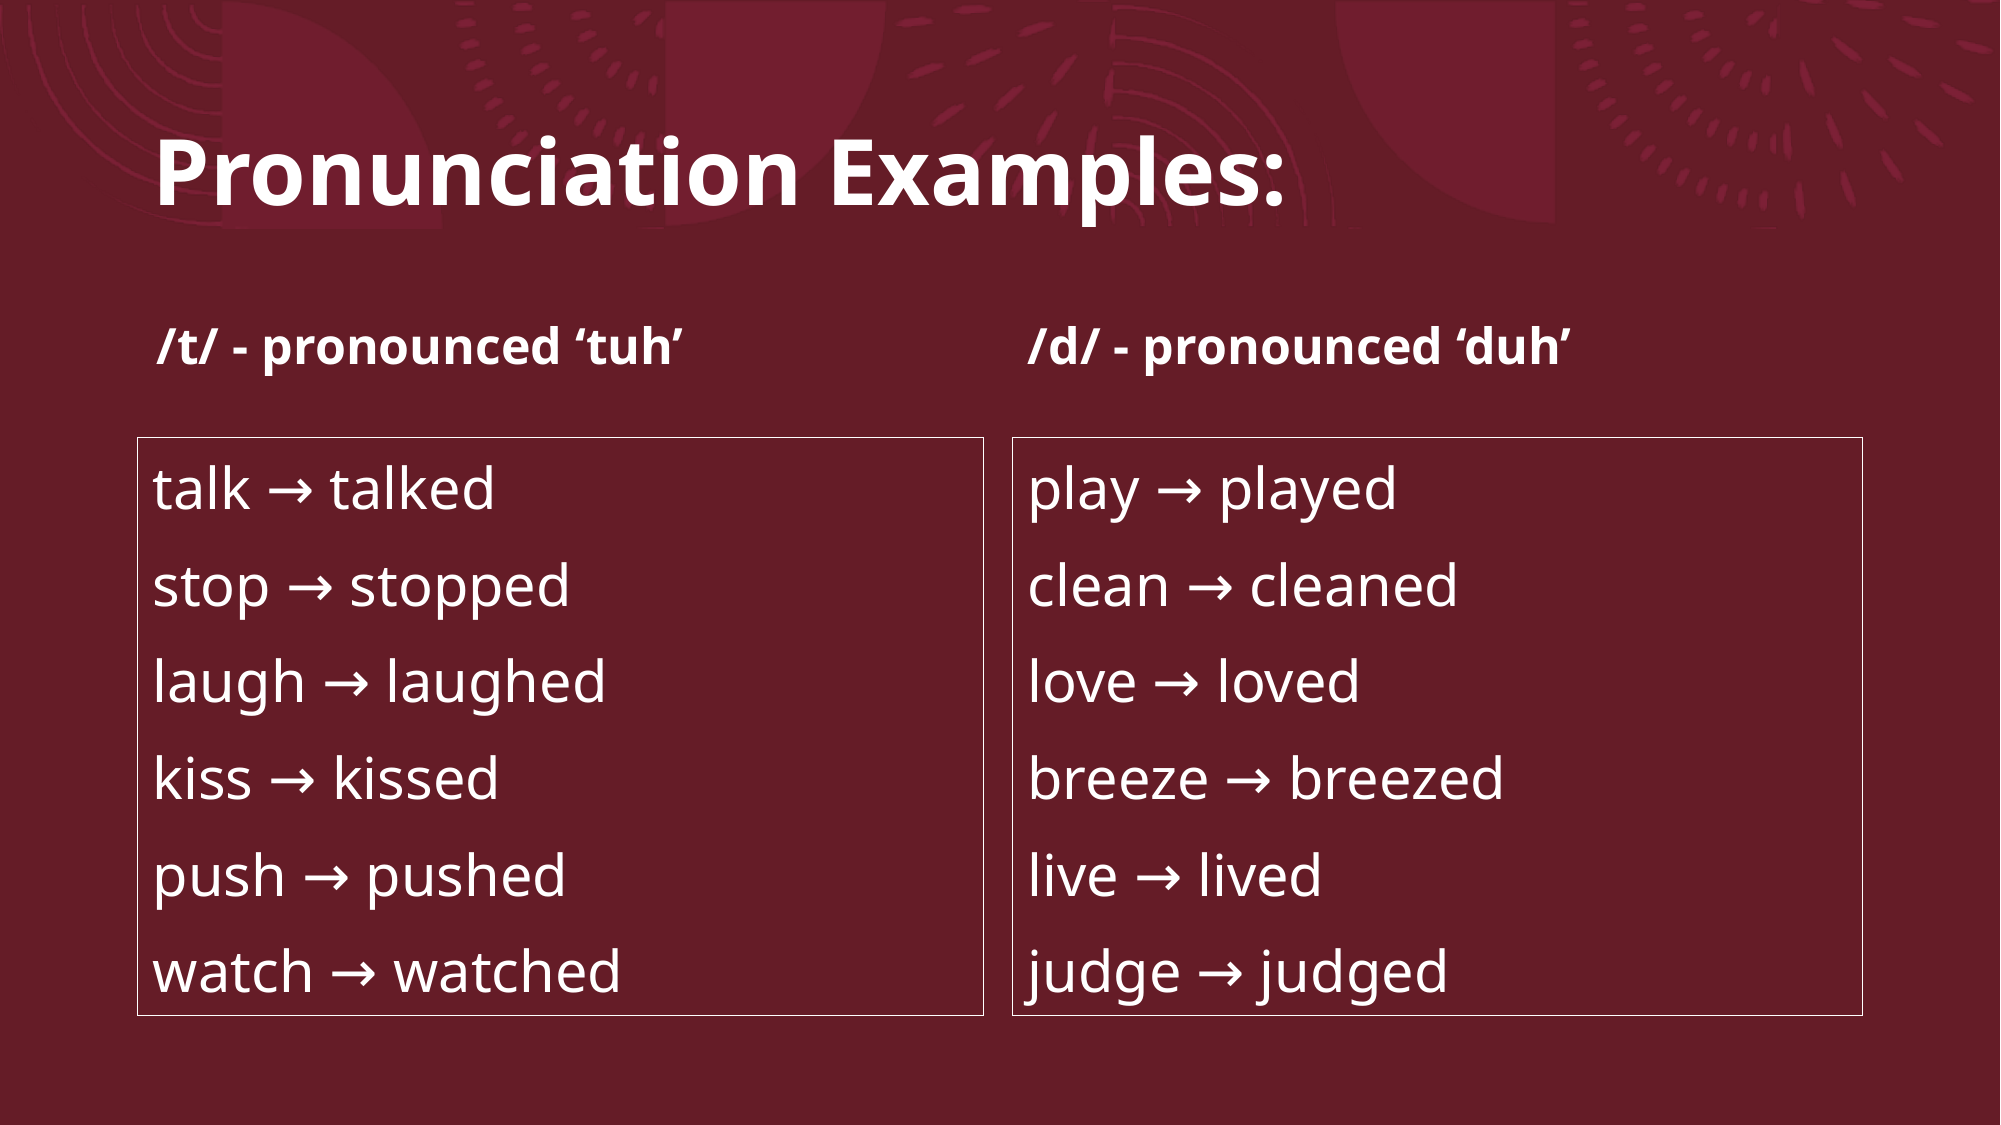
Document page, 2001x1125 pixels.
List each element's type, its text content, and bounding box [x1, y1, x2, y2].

list /d/ - pronounced ‘duh’ [1012, 246, 1863, 383]
list /t/ - pronounced ‘tuh’ [141, 246, 988, 383]
list talk → talked stop → stopped laugh → laughed kiss → kissed push → pushed watch → watched [137, 437, 984, 1016]
list play → played clean → cleaned love → loved breeze → breezed live → lived judge → judged [1012, 437, 1863, 1016]
title Pronunciation Examples: [137, 59, 1863, 278]
